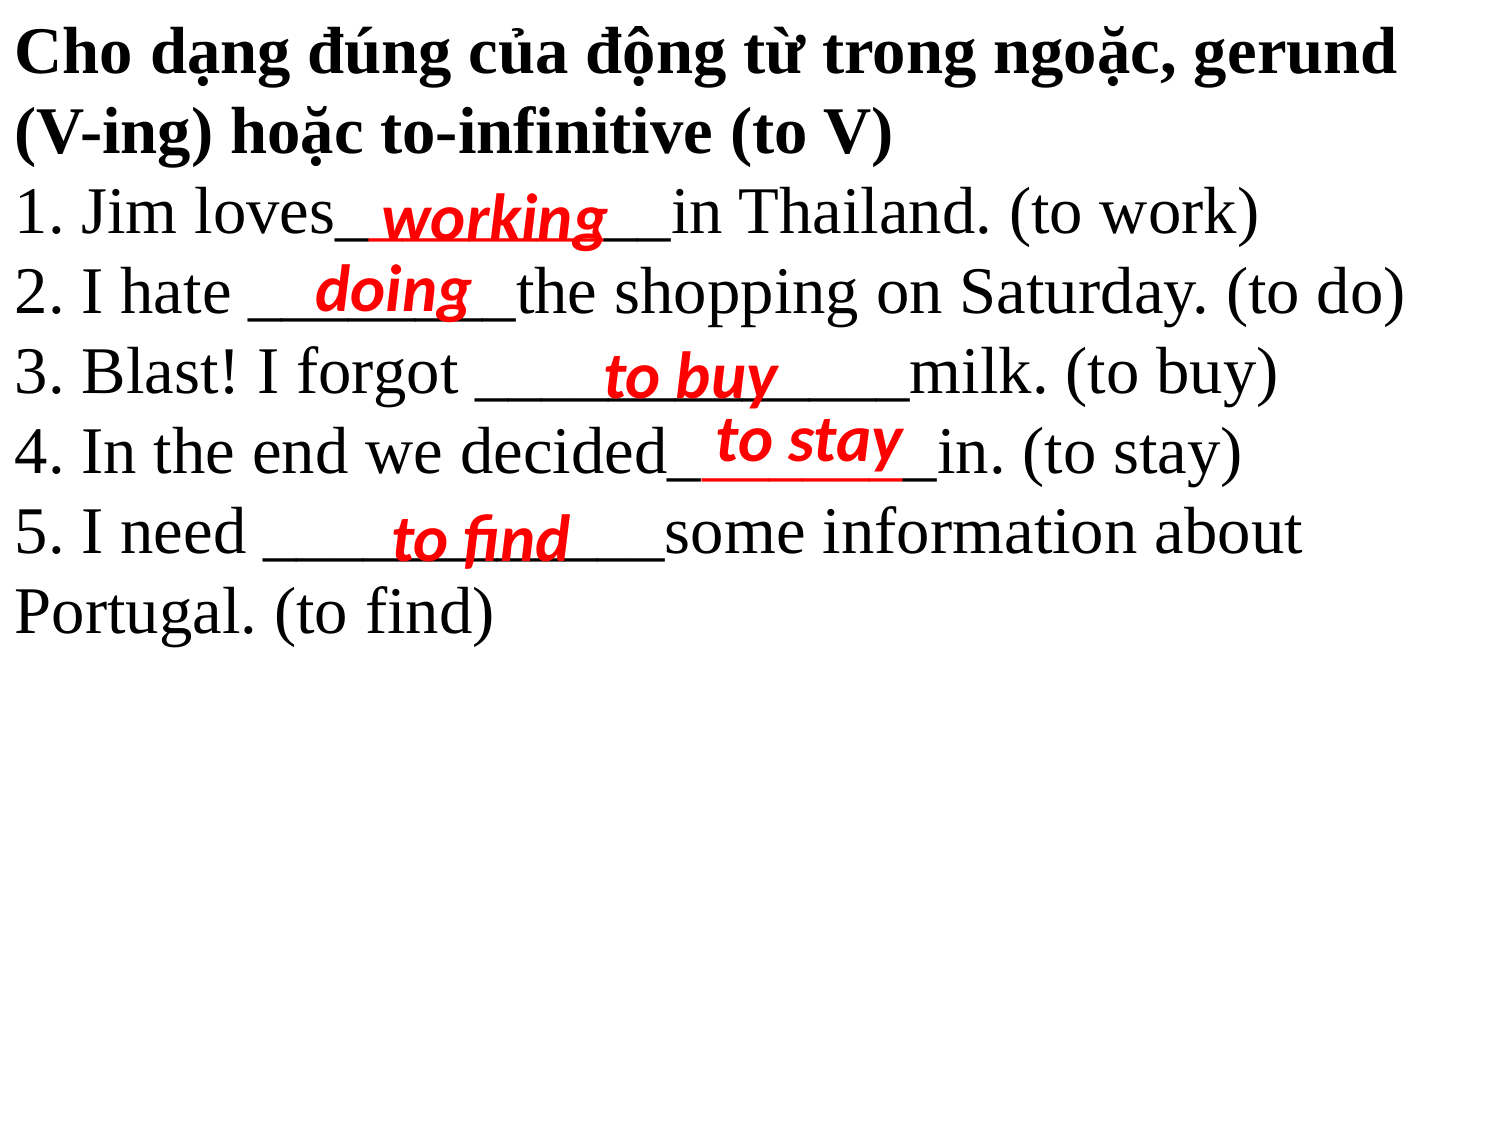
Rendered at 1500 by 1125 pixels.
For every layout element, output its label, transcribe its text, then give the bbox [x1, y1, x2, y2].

text_box to stay [701, 387, 934, 483]
text_box working [366, 166, 624, 262]
text_box to find [376, 487, 602, 583]
text_box Cho dạng đúng của động từ trong ngoặc, gerund (V-ing) hoặc to-infinitive (to V) 1. Jim loves__________in Thailand. (to work) 2. I hate ________the shopping on Saturday. (to do) 3. Blast! I forgot _____________milk. (to buy) 4. In the end we decided________in. (to stay) 5. I need ____________some information about Portugal. (to find) [0, 0, 1500, 655]
text_box doing [300, 237, 488, 333]
text_box to buy [588, 324, 808, 420]
